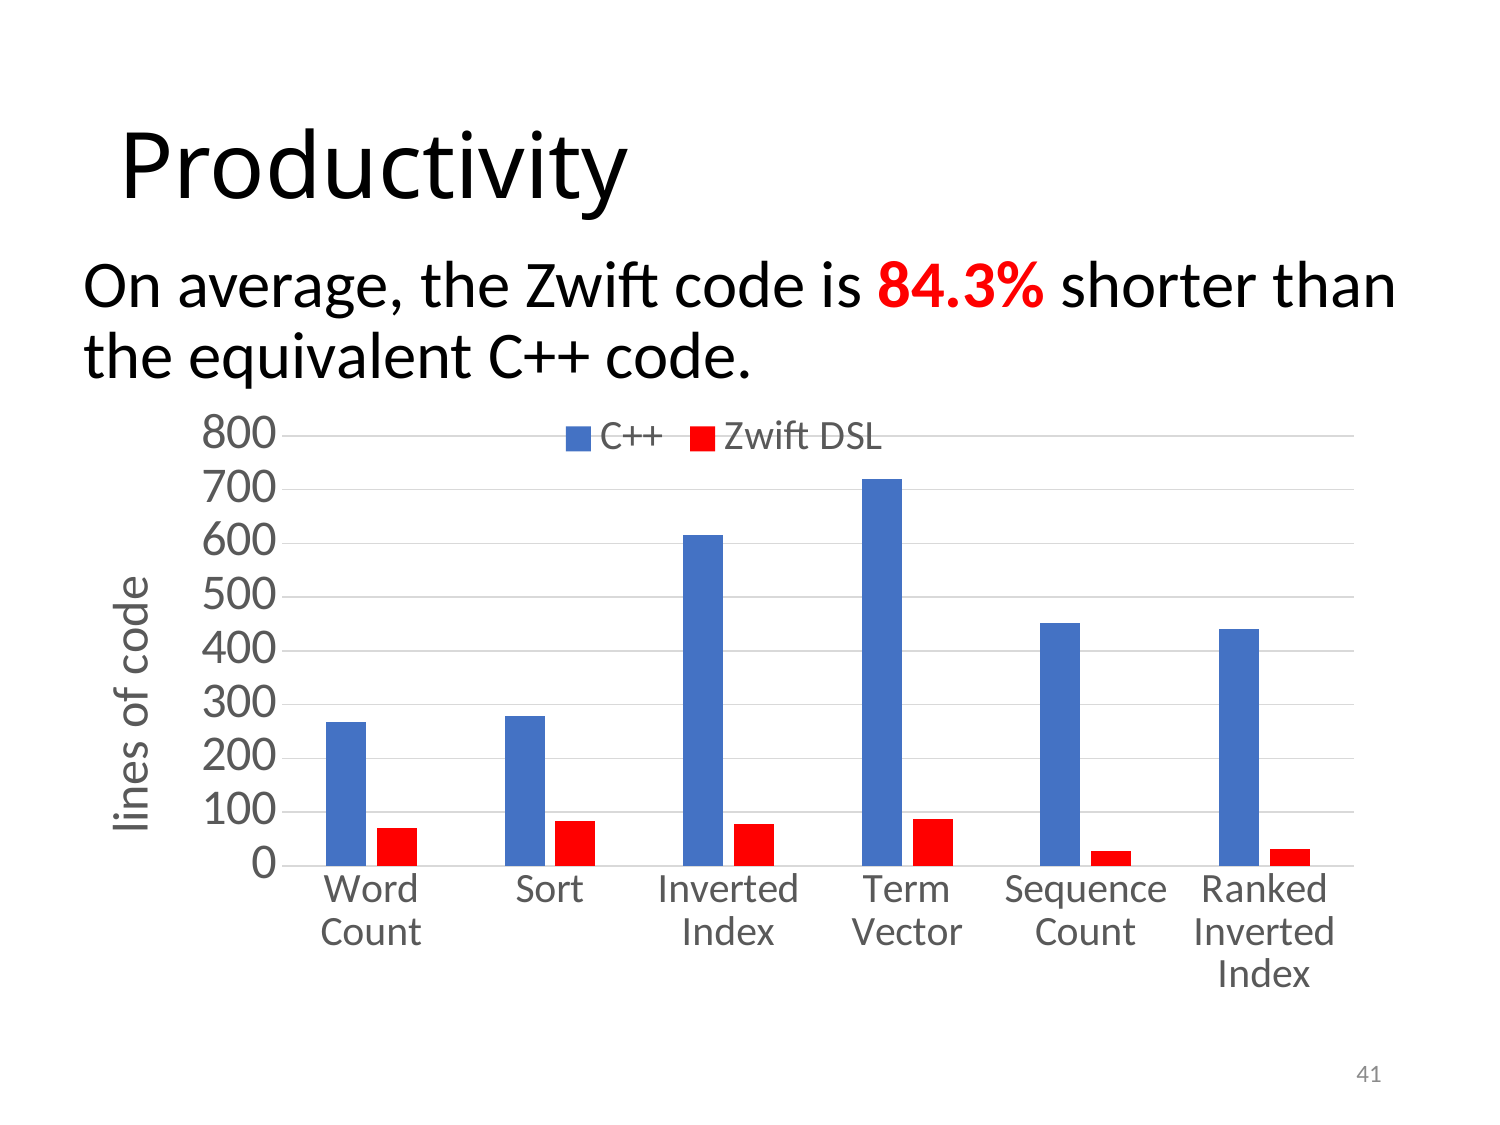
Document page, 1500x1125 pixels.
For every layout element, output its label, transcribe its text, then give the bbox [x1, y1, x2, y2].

title Productivity [103, 59, 1397, 242]
chart [68, 398, 1380, 1011]
slide_number 41 [1059, 1042, 1397, 1103]
text_box On average, the Zwift code is 84.3% shorter than the equivalent C++ code. [68, 242, 1432, 401]
